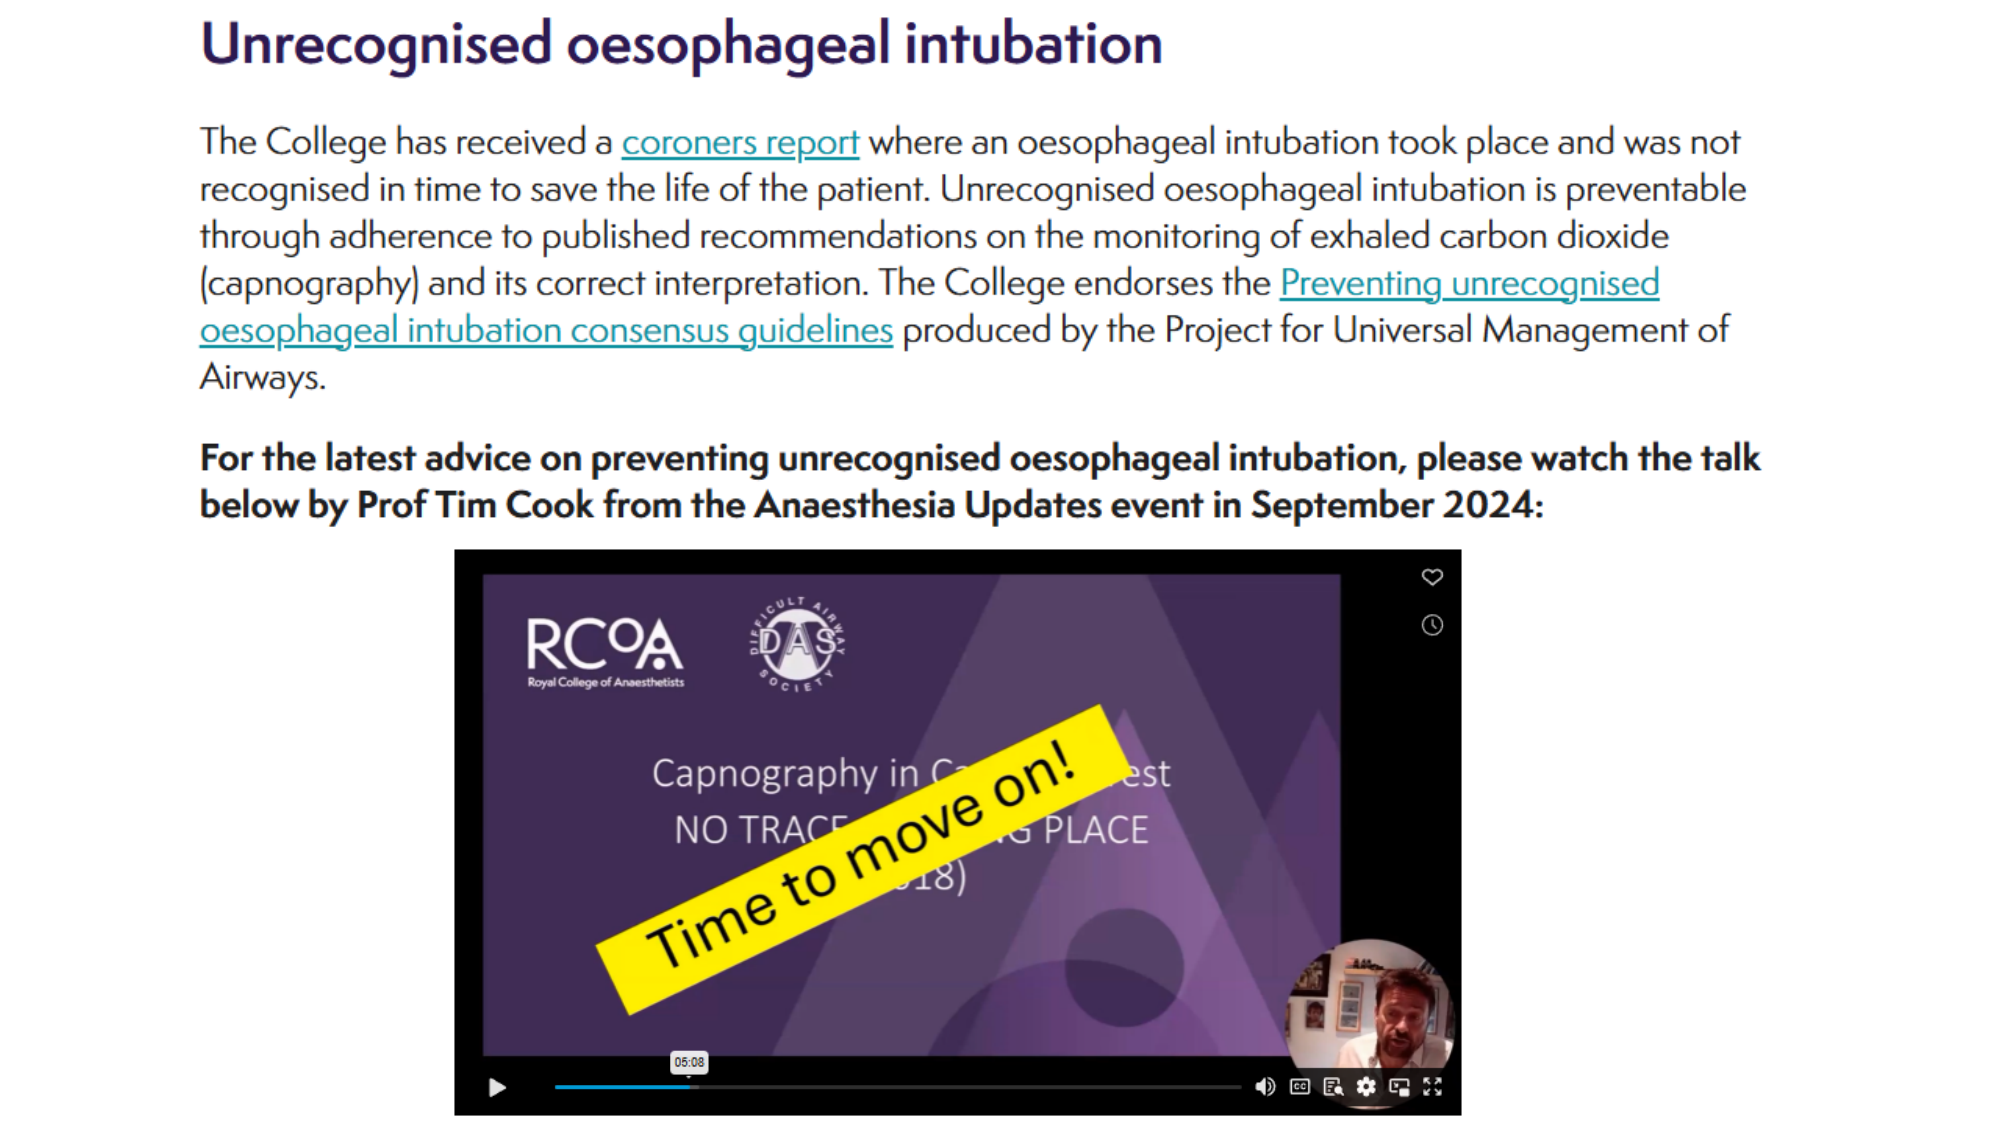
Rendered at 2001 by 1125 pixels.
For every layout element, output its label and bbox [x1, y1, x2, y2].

picture [163, 0, 1808, 1125]
